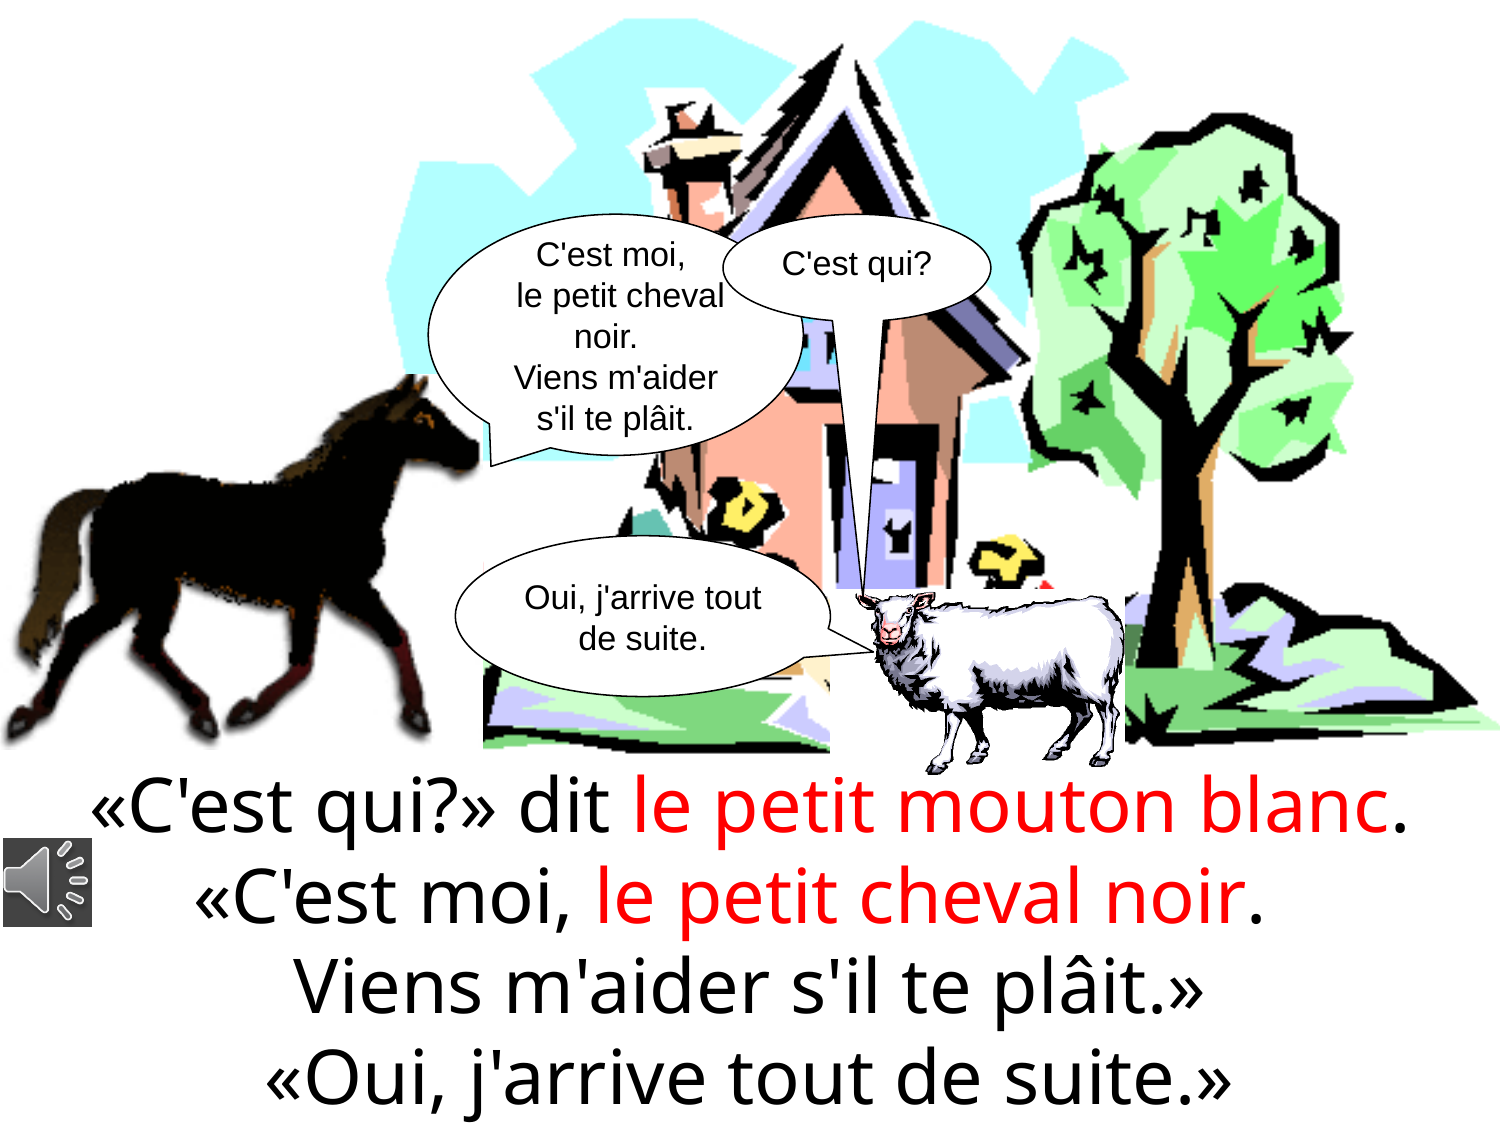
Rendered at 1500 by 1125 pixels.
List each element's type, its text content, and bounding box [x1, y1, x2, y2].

picture [0, 10, 1500, 777]
text_box «C'est qui?» dit le petit mouton blanc. «C'est moi, le petit cheval noir. Viens m'aider s'il te plâit.» «Oui, j'arrive tout de suite.» [0, 750, 1500, 1125]
picture [2, 837, 93, 929]
